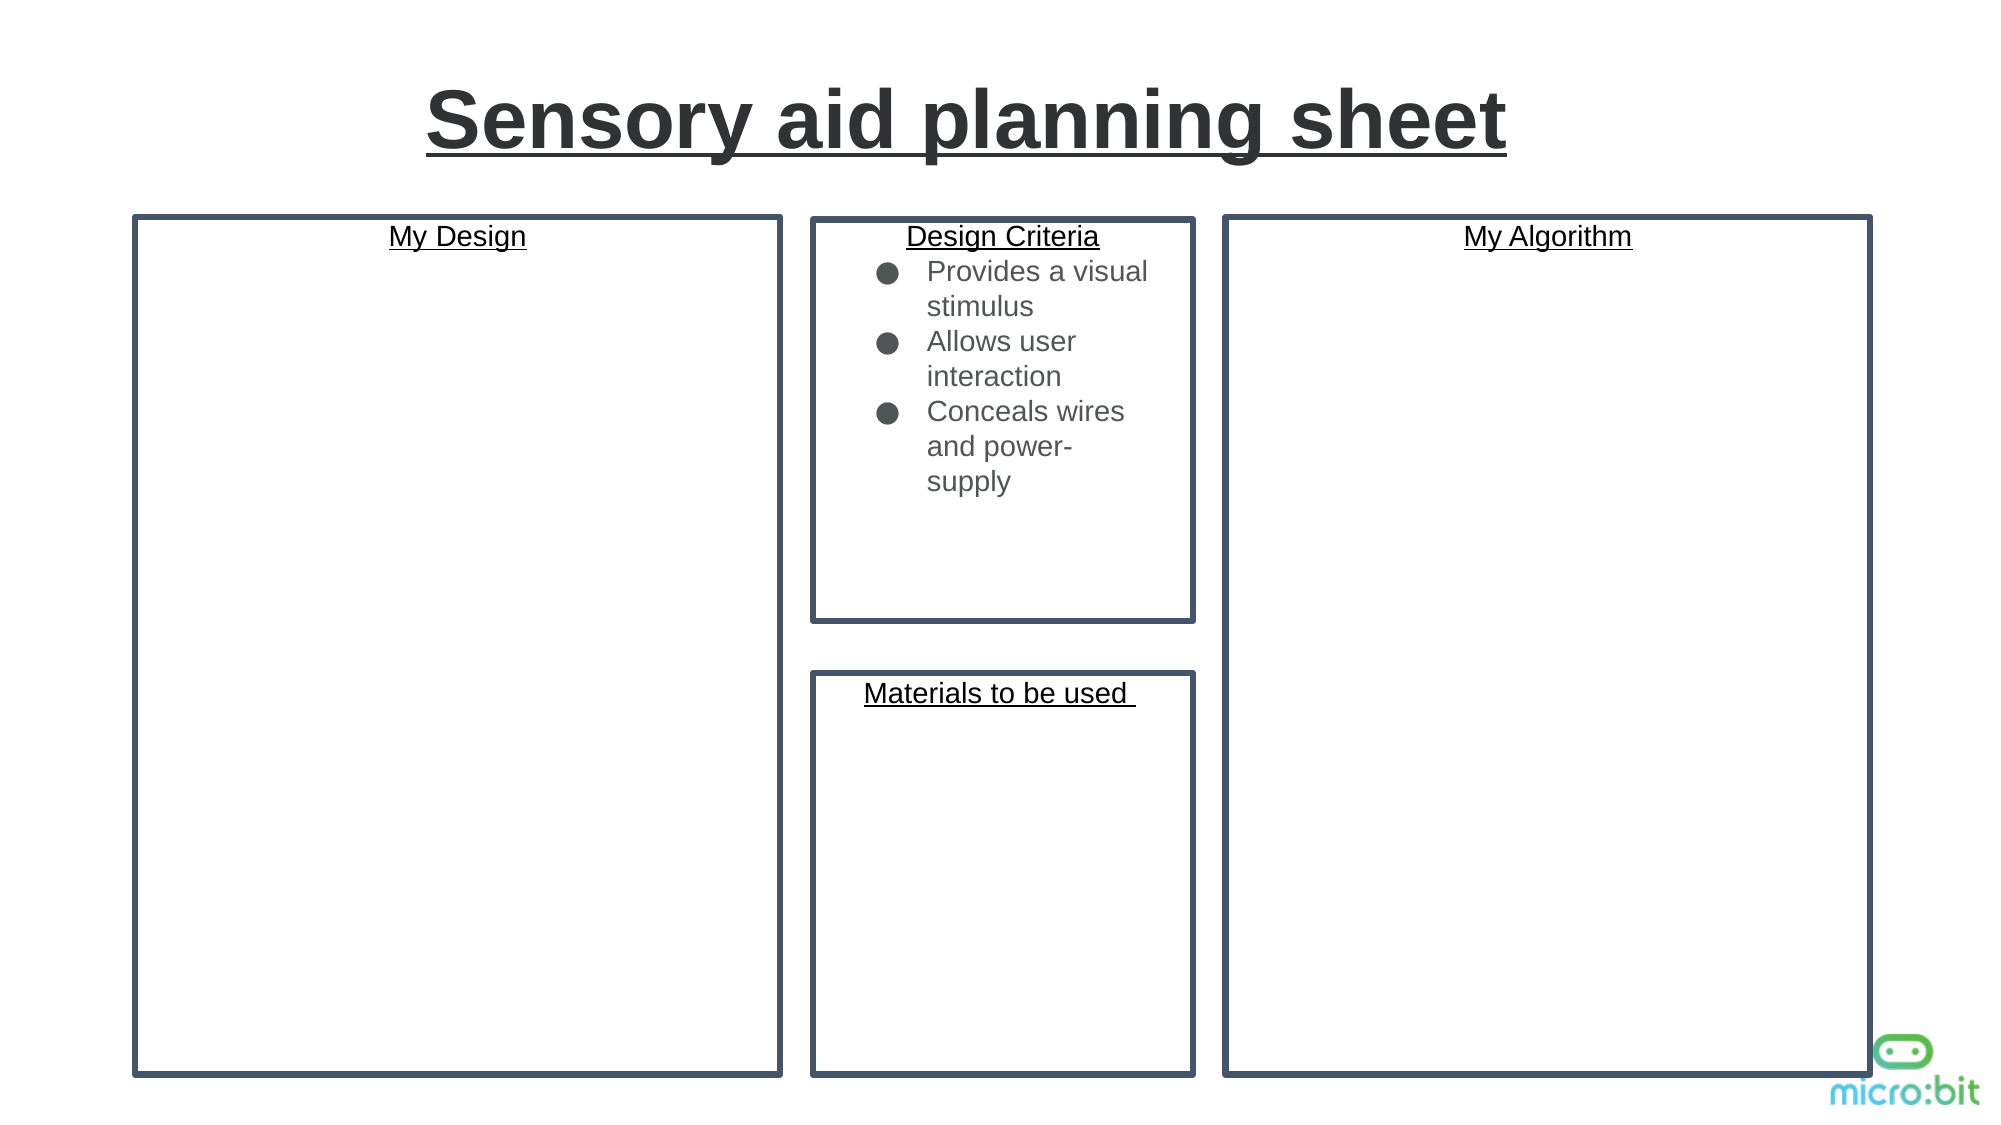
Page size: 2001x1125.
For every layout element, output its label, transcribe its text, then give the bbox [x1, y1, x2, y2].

title Sensory aid planning sheet [135, 58, 1798, 151]
text_box [812, 219, 1194, 621]
text_box My Algorithm [1261, 202, 1835, 258]
text_box [135, 217, 781, 1075]
picture [1830, 1029, 1980, 1106]
text_box My Design [171, 202, 745, 258]
text_box Materials to be used [833, 659, 1166, 1020]
text_box [1225, 217, 1871, 1075]
text_box Design Criteria Provides a visual stimulus Allows user interaction Conceals wires and power-supply [836, 202, 1169, 563]
text_box [812, 673, 1193, 1075]
